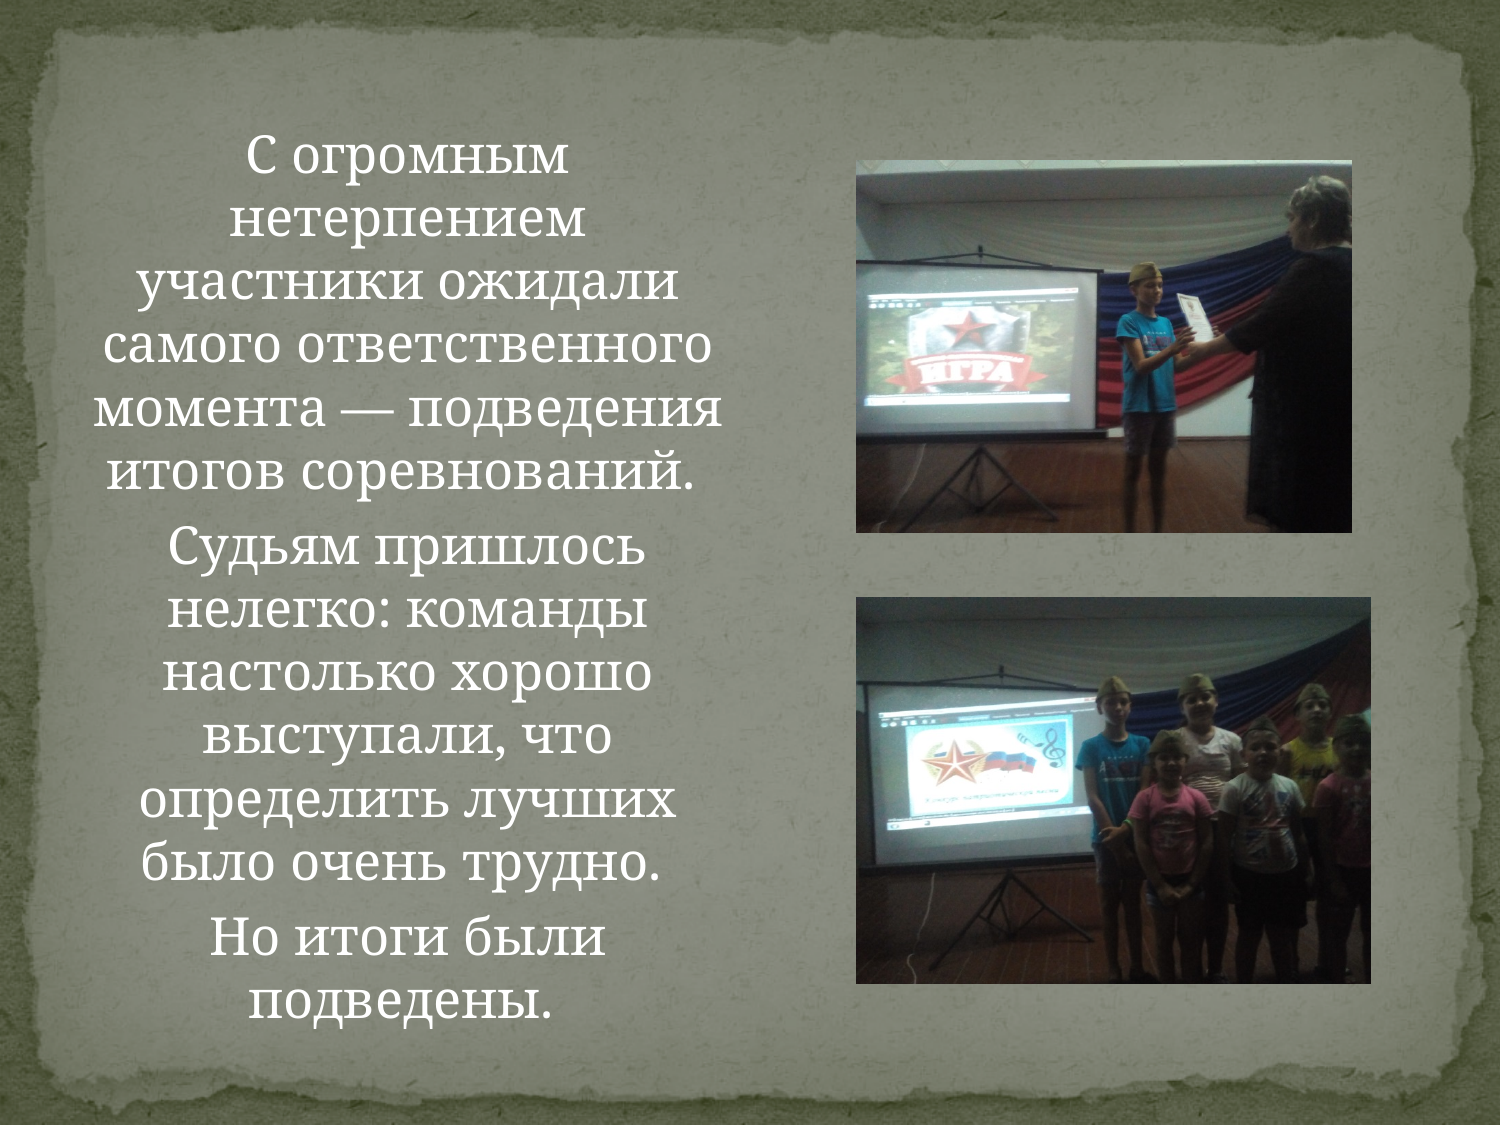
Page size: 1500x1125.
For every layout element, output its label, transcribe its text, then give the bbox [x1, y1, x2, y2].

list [859, 163, 1350, 531]
picture [856, 597, 1371, 984]
list С огромным нетерпением участники ожидали самого ответственного момента — подведения итогов соревнований. Судьям пришлось нелегко: команды настолько хорошо выступали, что определить лучших было очень трудно. Но итоги были подведены. [75, 113, 741, 1047]
